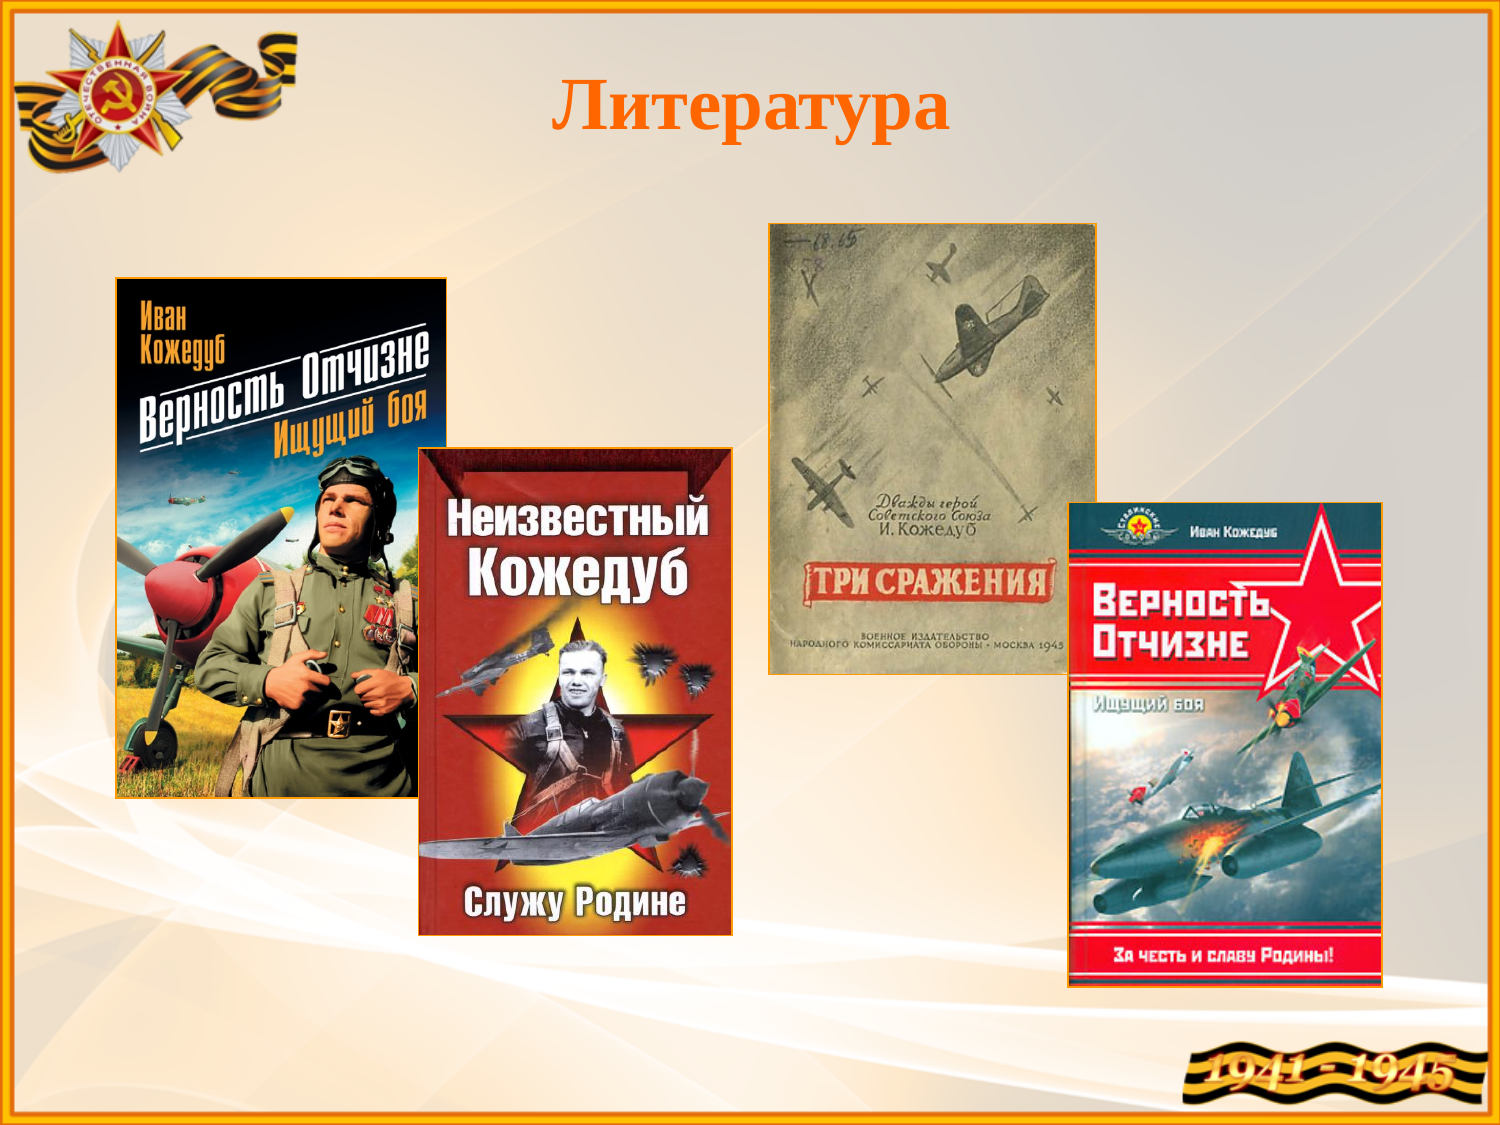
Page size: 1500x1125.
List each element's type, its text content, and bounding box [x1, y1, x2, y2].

picture [0, 0, 1500, 1125]
title Литература [76, 5, 1428, 194]
